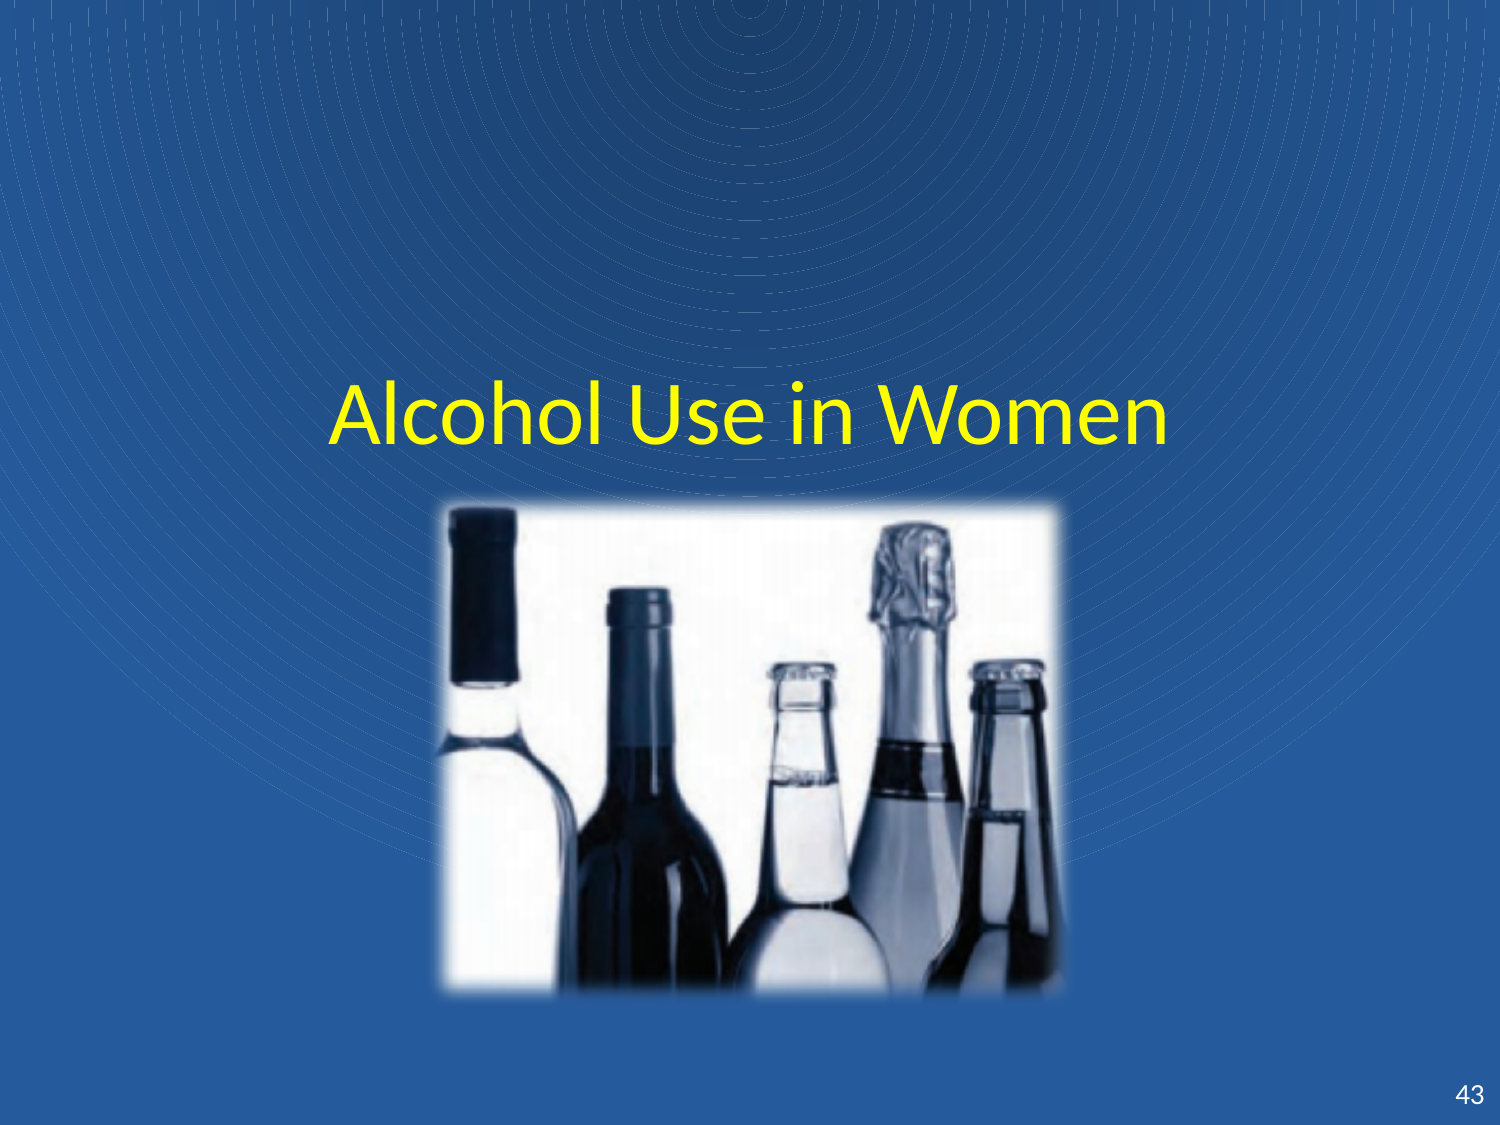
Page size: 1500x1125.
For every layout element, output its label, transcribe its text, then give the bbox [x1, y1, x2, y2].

title Alcohol Use in Women [112, 287, 1388, 529]
slide_number 43 [1149, 1063, 1500, 1123]
picture [424, 487, 1076, 1007]
